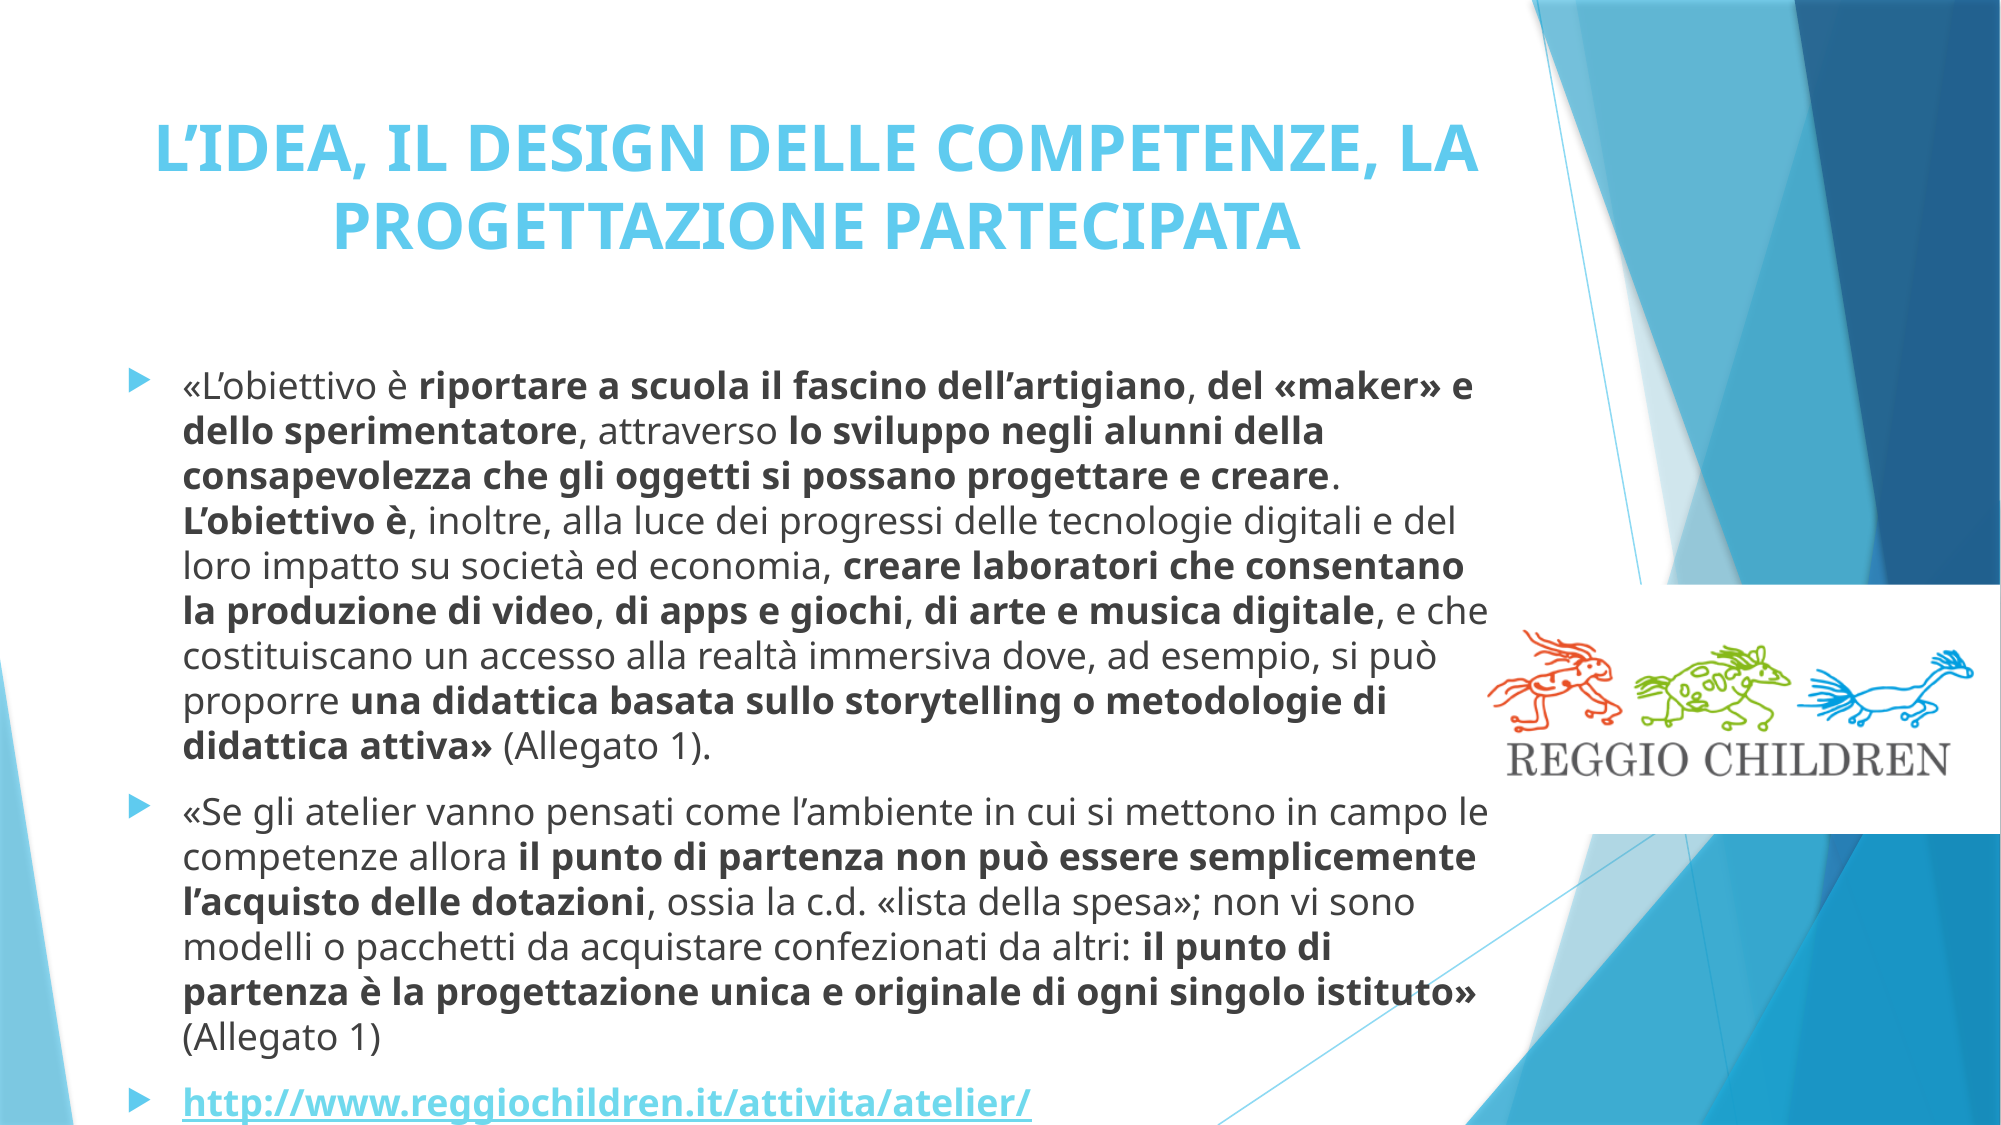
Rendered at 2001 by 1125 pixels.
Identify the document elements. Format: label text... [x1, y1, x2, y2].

title L’IDEA, IL DESIGN DELLE COMPETENZE, LA PROGETTAZIONE PARTECIPATA [111, 99, 1522, 317]
picture [1486, 629, 1976, 777]
list «L’obiettivo è riportare a scuola il fascino dell’artigiano, del «maker» e dello sperimentatore, attraverso lo sviluppo negli alunni della consapevolezza che gli oggetti si possano progettare e creare. L’obiettivo è, inoltre, alla luce dei progressi delle tecnologie digitali e del loro impatto su società ed economia, creare laboratori che consentano la produzione di video, di apps e giochi, di arte e musica digitale, e che costituiscano un accesso alla realtà immersiva dove, ad esempio, si può proporre una didattica basata sullo storytelling o metodologie di didattica attiva» (Allegato 1). «Se gli atelier vanno pensati come l’ambiente in cui si mettono in campo le competenze allora il punto di partenza non può essere semplicemente l’acquisto delle dotazioni, ossia la c.d. «lista della spesa»; non vi sono modelli o pacchetti da acquistare confezionati da altri: il punto di partenza è la progettazione unica e originale di ogni singolo istituto» (Allegato 1) http://www.reggiochildren.it/attivita/atelier/ [111, 354, 1522, 1092]
text_box [1522, 583, 2000, 835]
